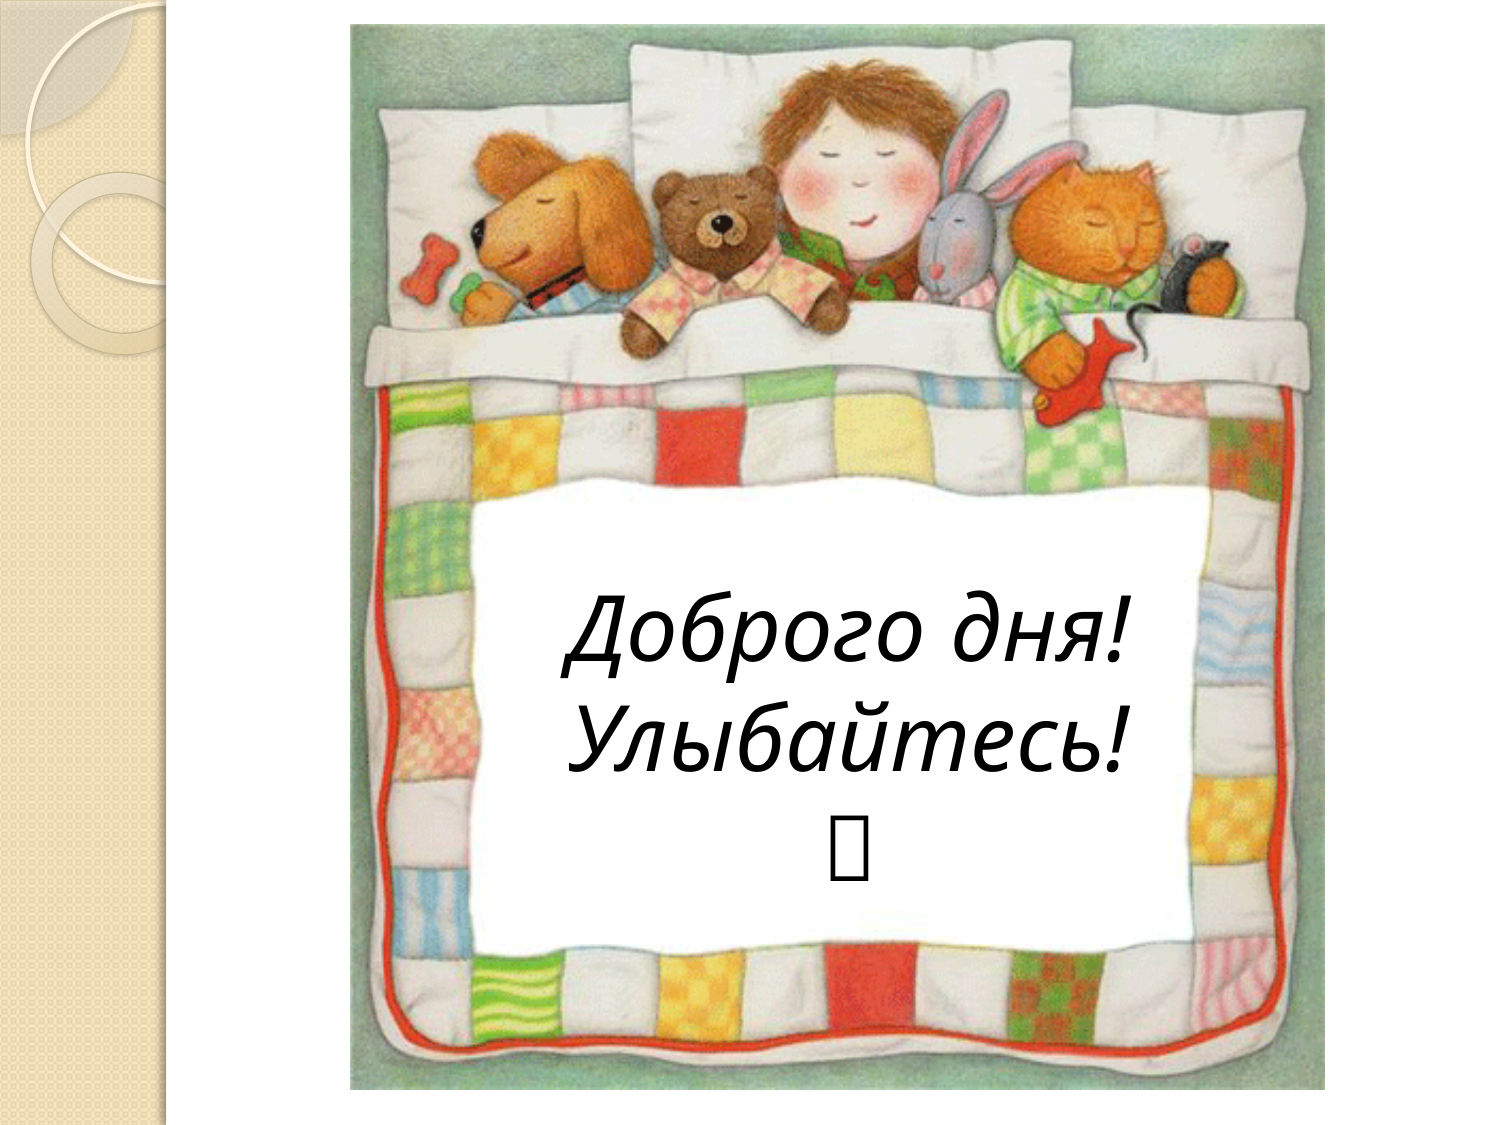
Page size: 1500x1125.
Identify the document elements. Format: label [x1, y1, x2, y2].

list [349, 24, 1326, 1090]
